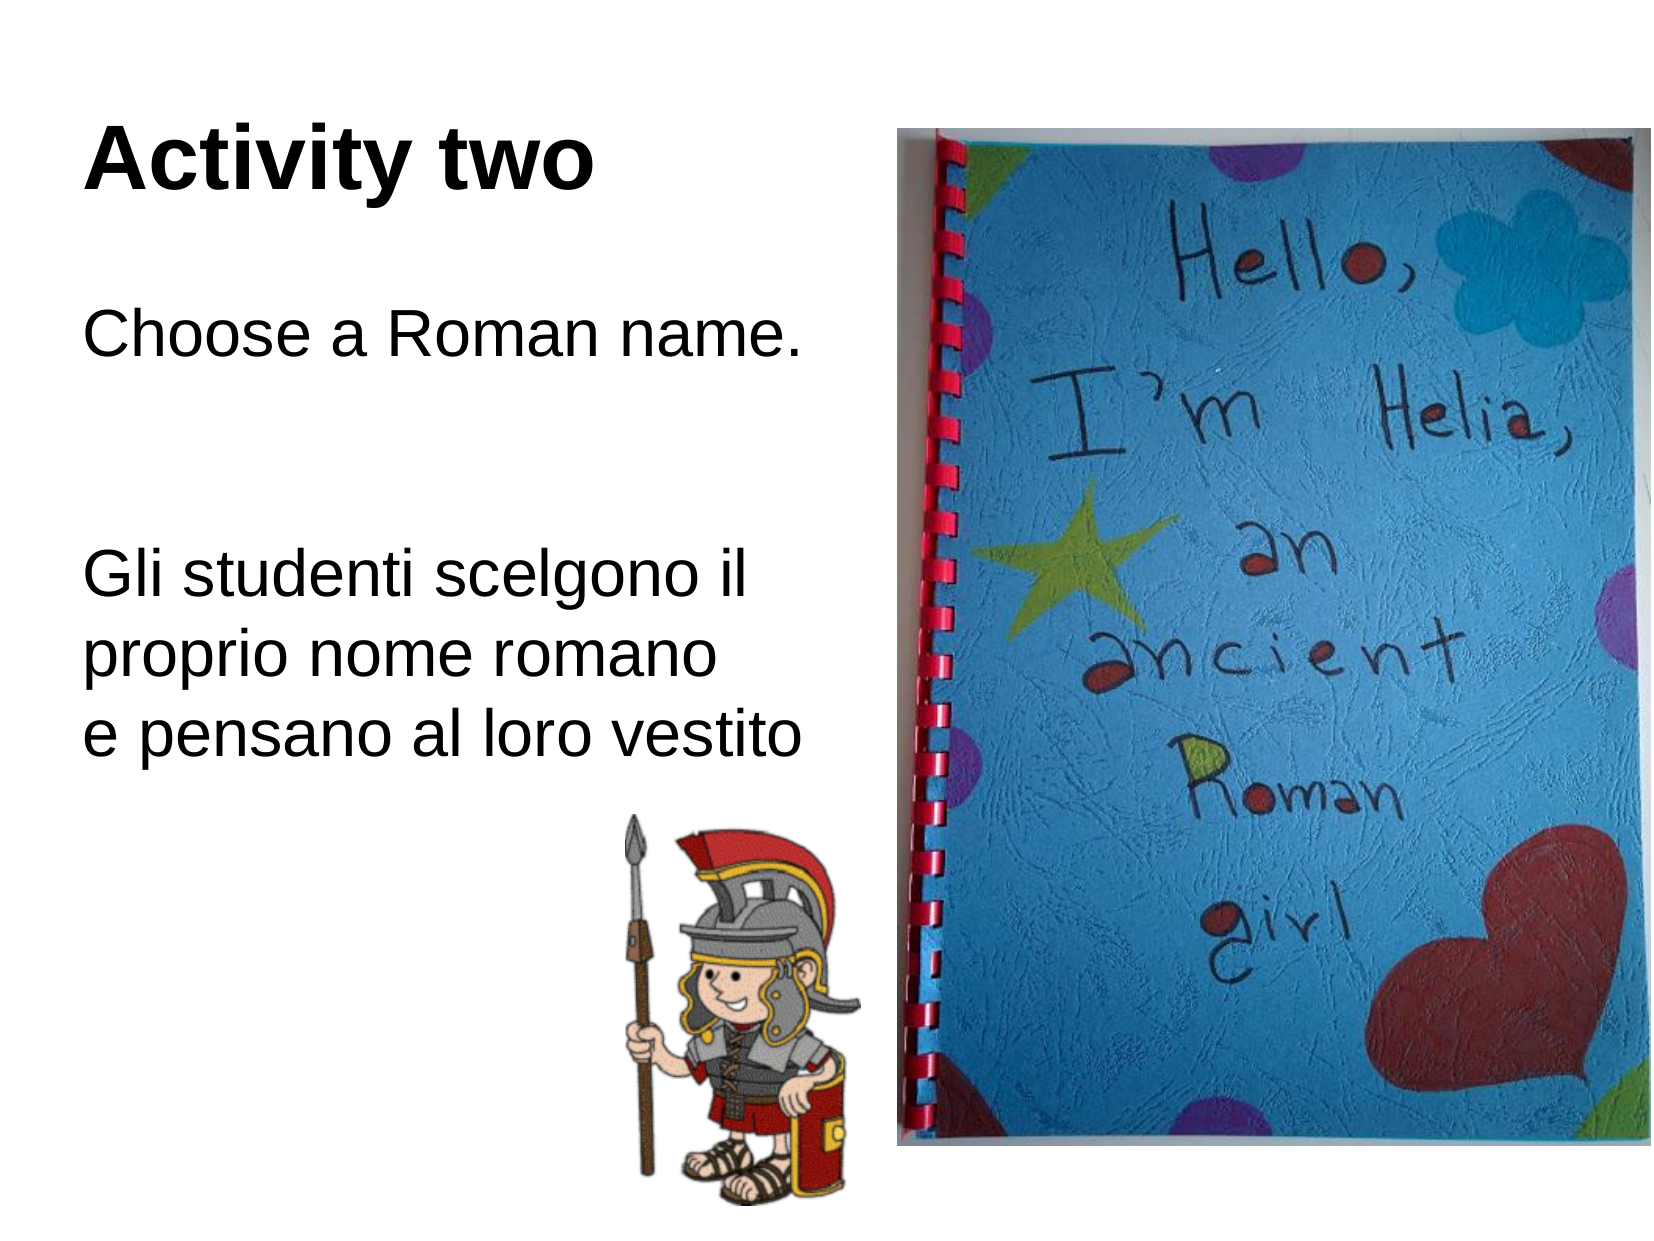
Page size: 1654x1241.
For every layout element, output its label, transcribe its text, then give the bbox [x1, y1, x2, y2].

picture [897, 128, 1651, 1146]
text_box Activity two [82, 49, 1571, 257]
picture [625, 814, 861, 1206]
text_box Choose a Roman name. Gli studenti scelgono il proprio nome romano e pensano al loro vestito [82, 290, 892, 1109]
